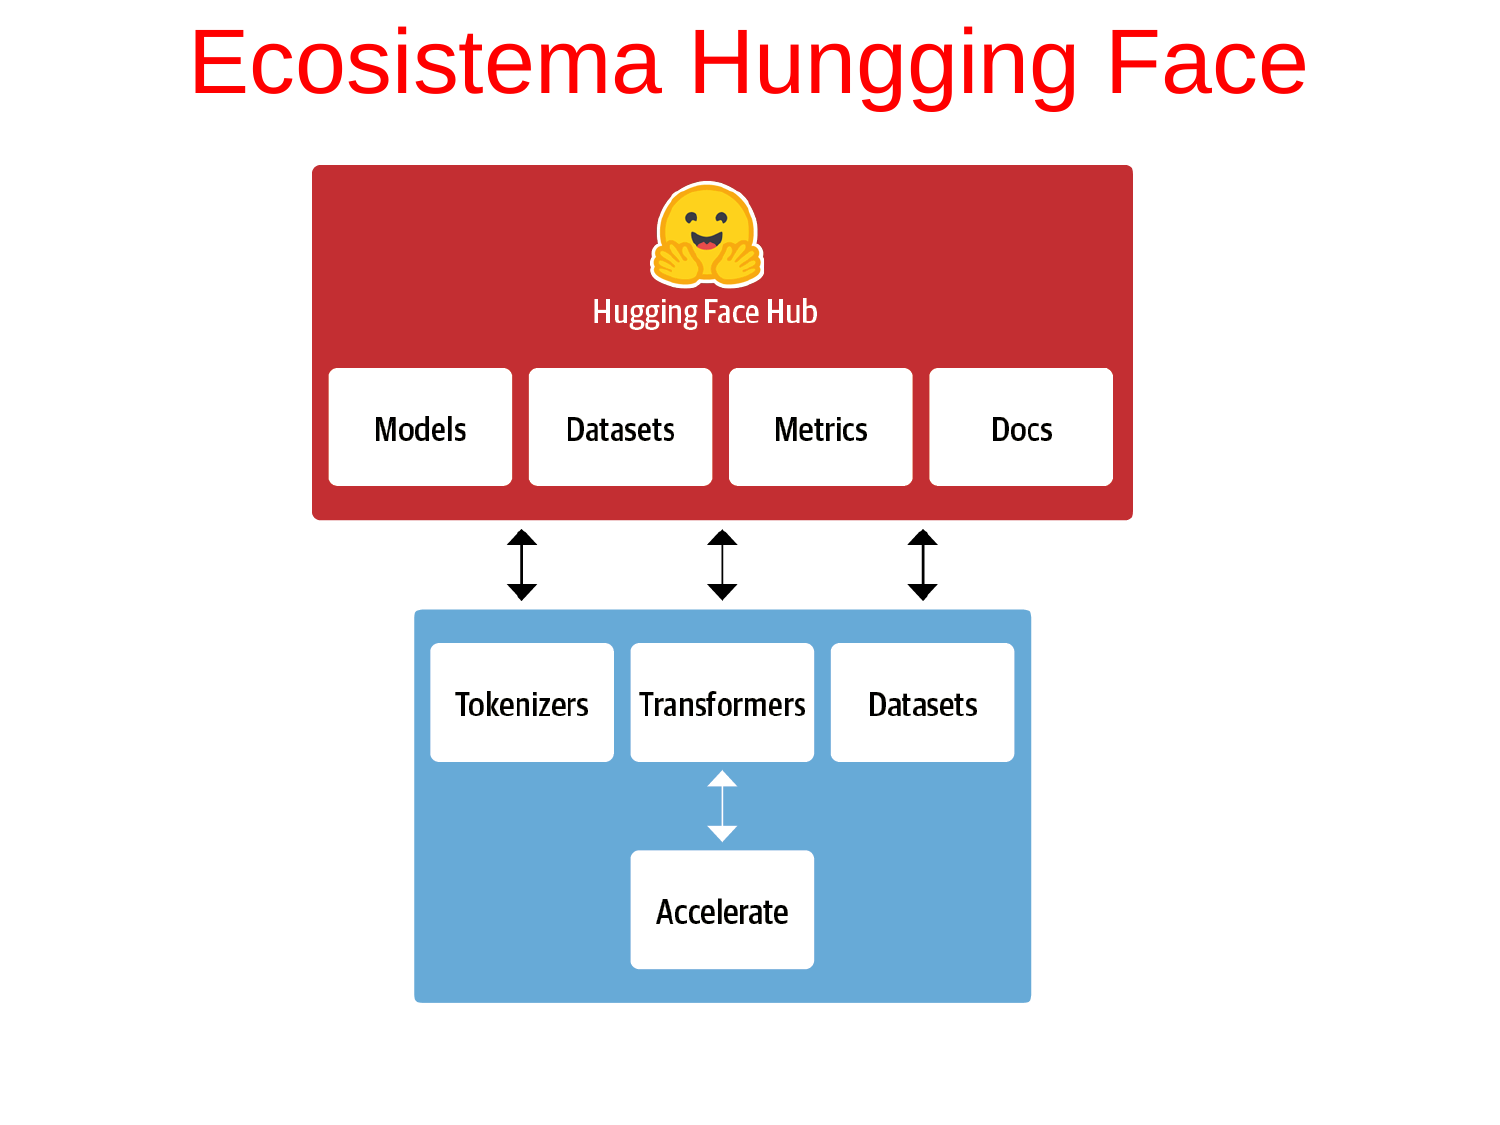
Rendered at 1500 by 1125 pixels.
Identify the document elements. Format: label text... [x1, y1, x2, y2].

title Ecosistema Hungging Face [0, 0, 1500, 129]
picture [312, 165, 1134, 1003]
